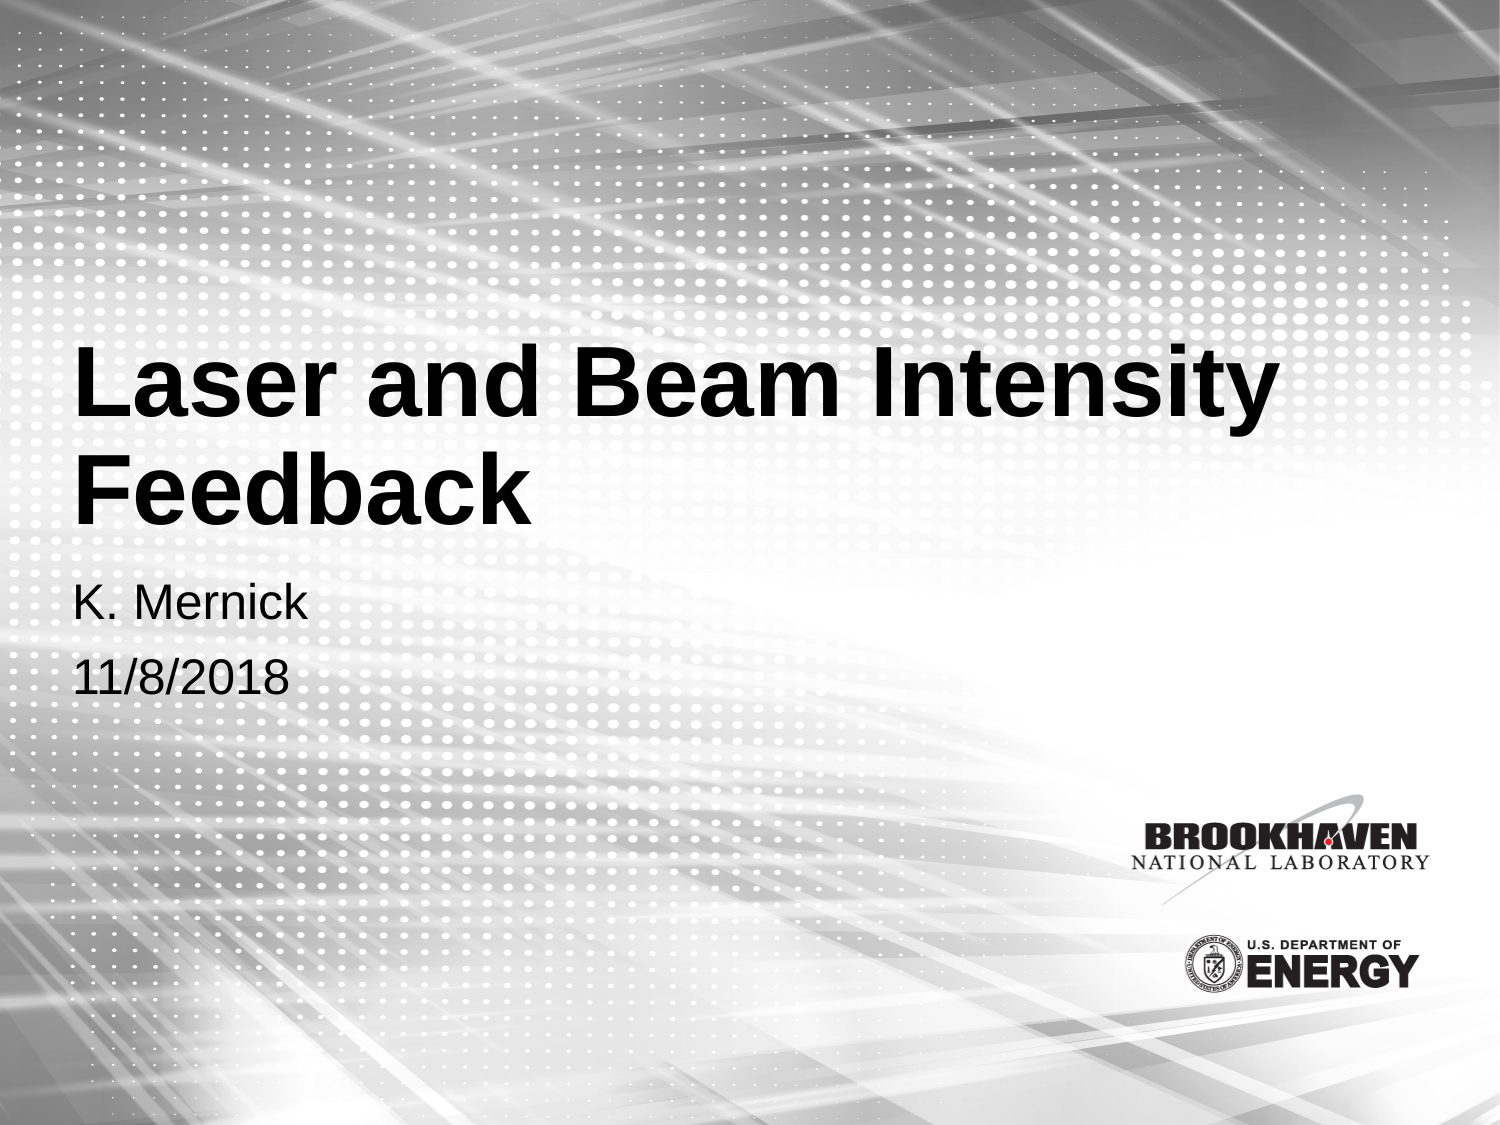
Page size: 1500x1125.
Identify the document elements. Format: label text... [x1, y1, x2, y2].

subtitle K. Mernick 11/8/2018 [57, 568, 1425, 841]
picture [0, 0, 1500, 1125]
title Laser and Beam Intensity Feedback [57, 161, 1425, 554]
